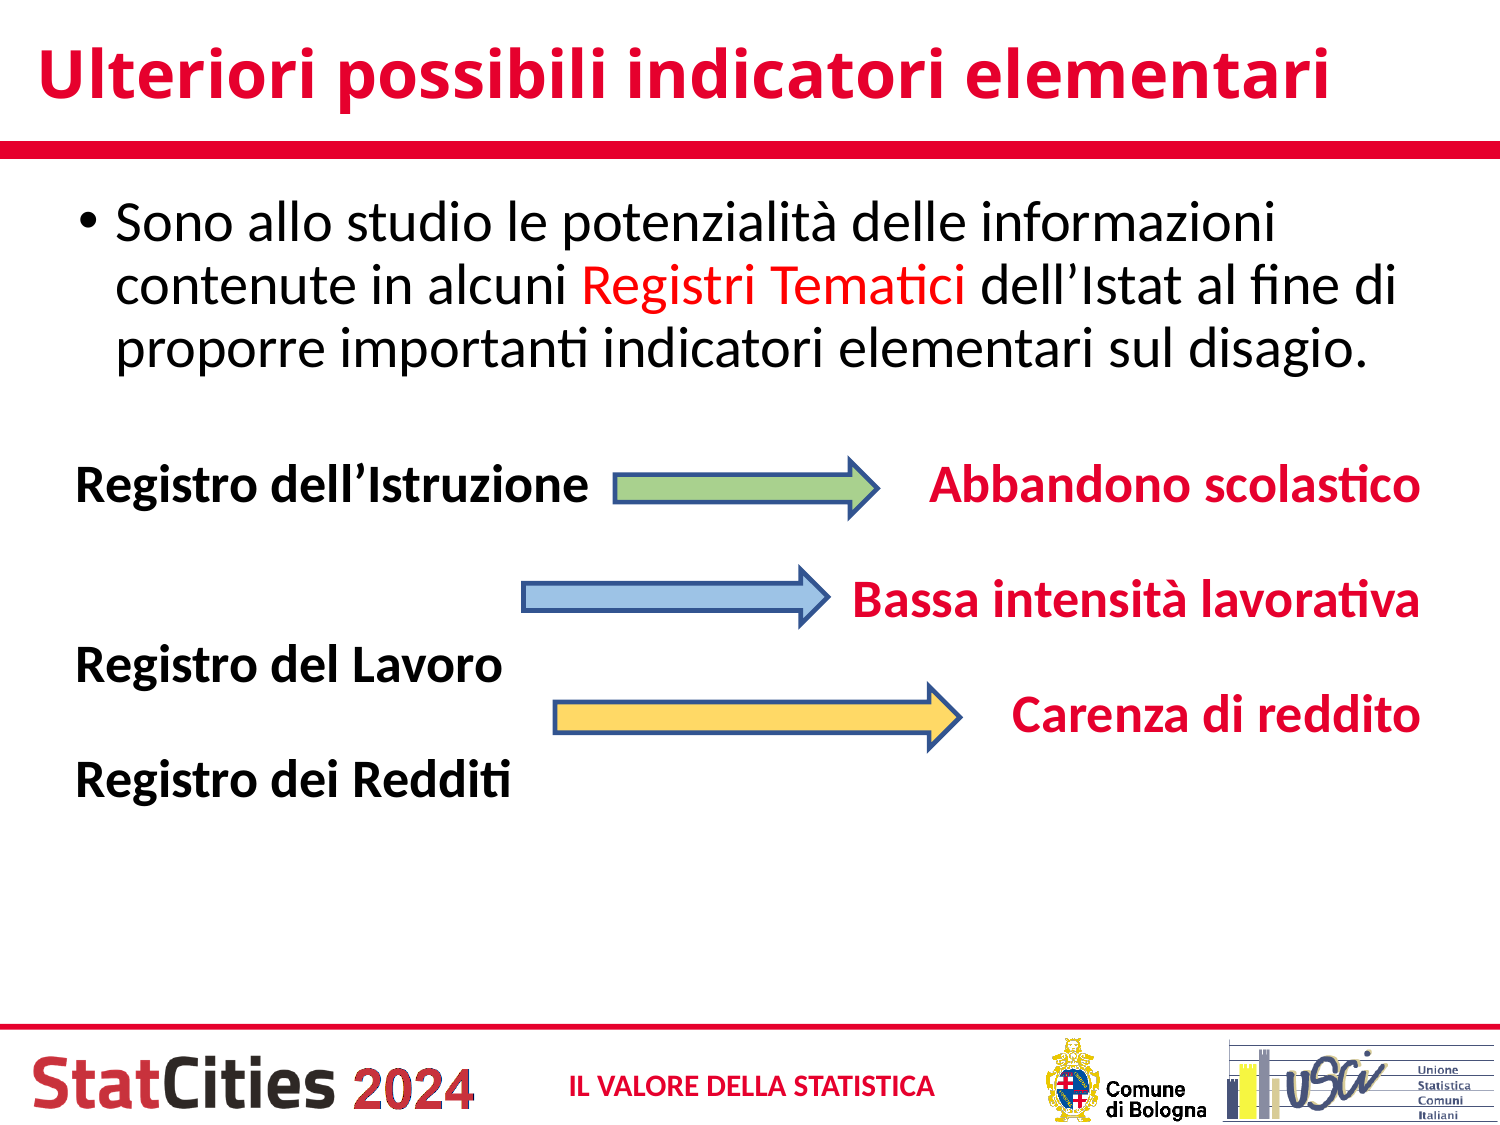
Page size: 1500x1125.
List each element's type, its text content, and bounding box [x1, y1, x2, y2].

text_box Registro dell’Istruzione Registro del Lavoro Registro dei Redditi [60, 441, 615, 816]
text_box [613, 458, 879, 519]
title Ulteriori possibili indicatori elementari [4, 6, 1482, 137]
text_box [522, 567, 830, 627]
picture [1219, 1036, 1500, 1125]
text_box Abbandono scolastico Bassa intensità lavorativa Carenza di reddito [812, 441, 1438, 751]
picture [29, 1048, 477, 1112]
picture [1046, 1038, 1206, 1122]
text_box [553, 684, 962, 751]
list Sono allo studio le potenzialità delle informazioni contenute in alcuni Registri Tematici dell’Istat al fine di proporre importanti indicatori elementari sul disagio. [63, 183, 1442, 414]
